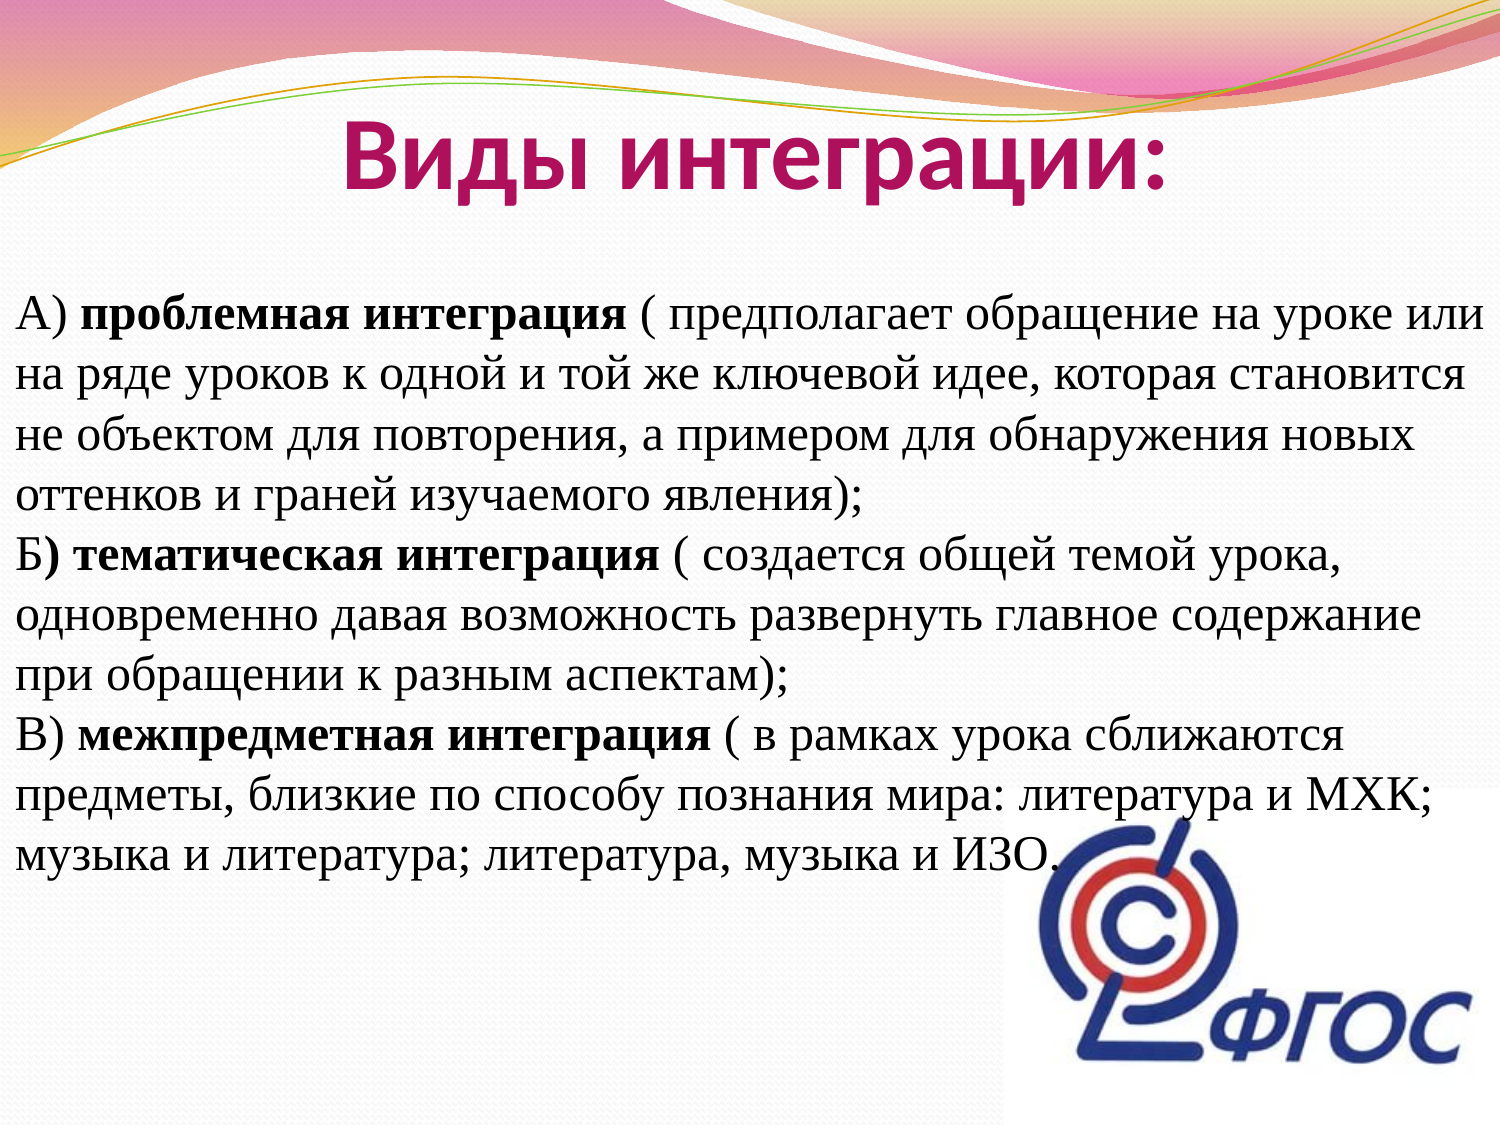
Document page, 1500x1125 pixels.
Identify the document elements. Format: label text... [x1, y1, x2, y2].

picture [1004, 788, 1500, 1125]
text_box А) проблемная интеграция ( предполагает обращение на уроке или на ряде уроков к одной и той же ключевой идее, которая становится не объектом для повторения, а примером для обнаружения новых оттенков и граней изучаемого явления); Б) тематическая интеграция ( создается общей темой урока, одновременно давая возможность развернуть главное содержание при обращении к разным аспектам); В) межпредметная интеграция ( в рамках урока сближаются предметы, близкие по способу познания мира: литература и МХК; музыка и литература; литература, музыка и ИЗО. [0, 272, 1500, 888]
title Виды интеграции: [75, 0, 1438, 211]
